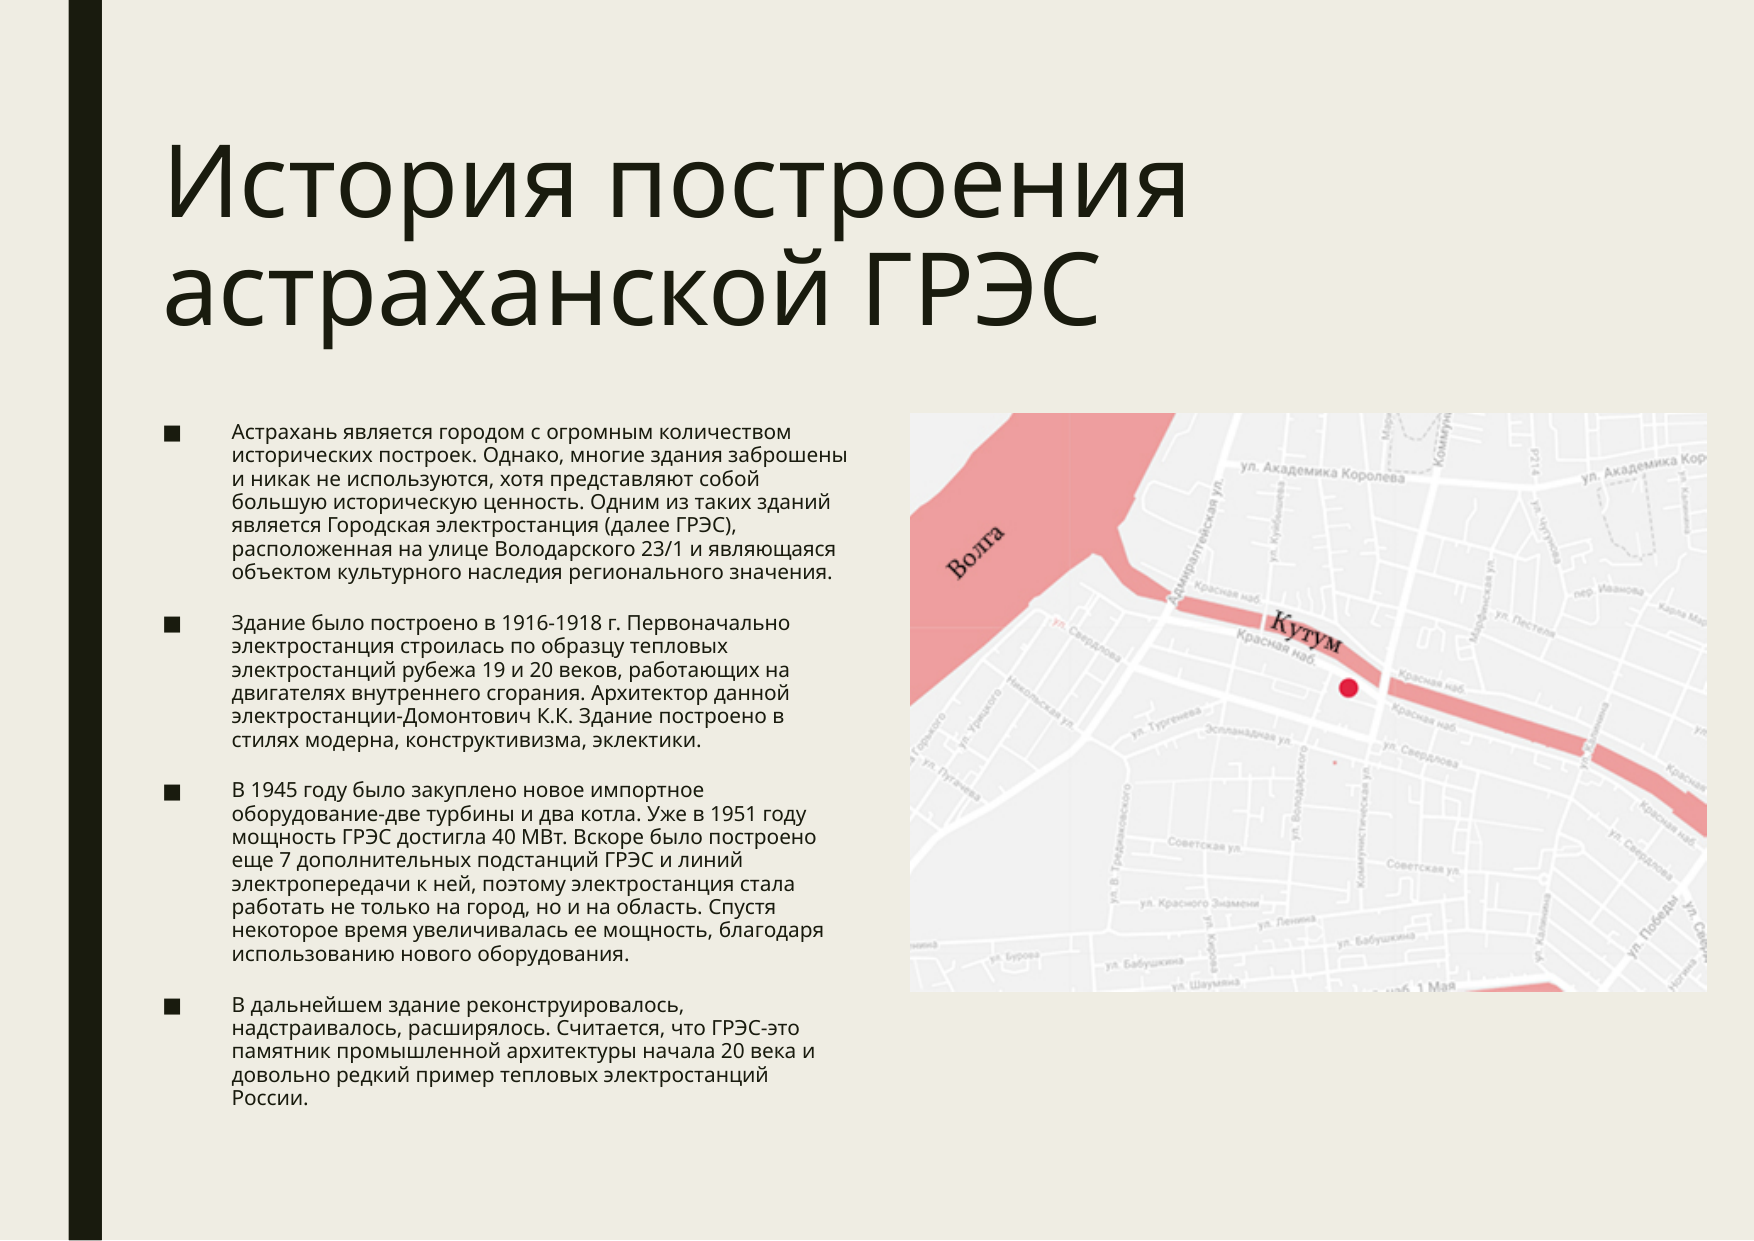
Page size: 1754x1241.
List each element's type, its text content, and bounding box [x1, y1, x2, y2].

list Астрахань является городом с огромным количеством исторических построек. Однако, многие здания заброшены и никак не используются, хотя представляют собой большую историческую ценность. Одним из таких зданий является Городская электростанция (далее ГРЭС), расположенная на улице Володарского 23/1 и являющаяся объектом культурного наследия регионального значения. Здание было построено в 1916-1918 г. Первоначально электростанция строилась по образцу тепловых электростанций рубежа 19 и 20 веков, работающих на двигателях внутреннего сгорания. Архитектор данной электростанции-Домонтович К.К. Здание построено в стилях модерна, конструктивизма, эклектики. В 1945 году было закуплено новое импортное оборудование-две турбины и два котла. Уже в 1951 году мощность ГРЭС достигла 40 МВт. Вскоре было построено еще 7 дополнительных подстанций ГРЭС и линий электропередачи к ней, поэтому электростанция стала работать не только на город, но и на область. Спустя некоторое время увеличивалась ее мощность, благодаря использованию нового оборудования. В дальнейшем здание реконструировалось, надстраивалось, расширялось. Считается, что ГРЭС-это памятник промышленной архитектуры начала 20 века и довольно редкий пример тепловых электростанций России. [147, 413, 865, 1145]
title История построения астраханской ГРЭС [147, 124, 1657, 393]
picture [910, 413, 1707, 992]
text_box [66, 0, 104, 1241]
